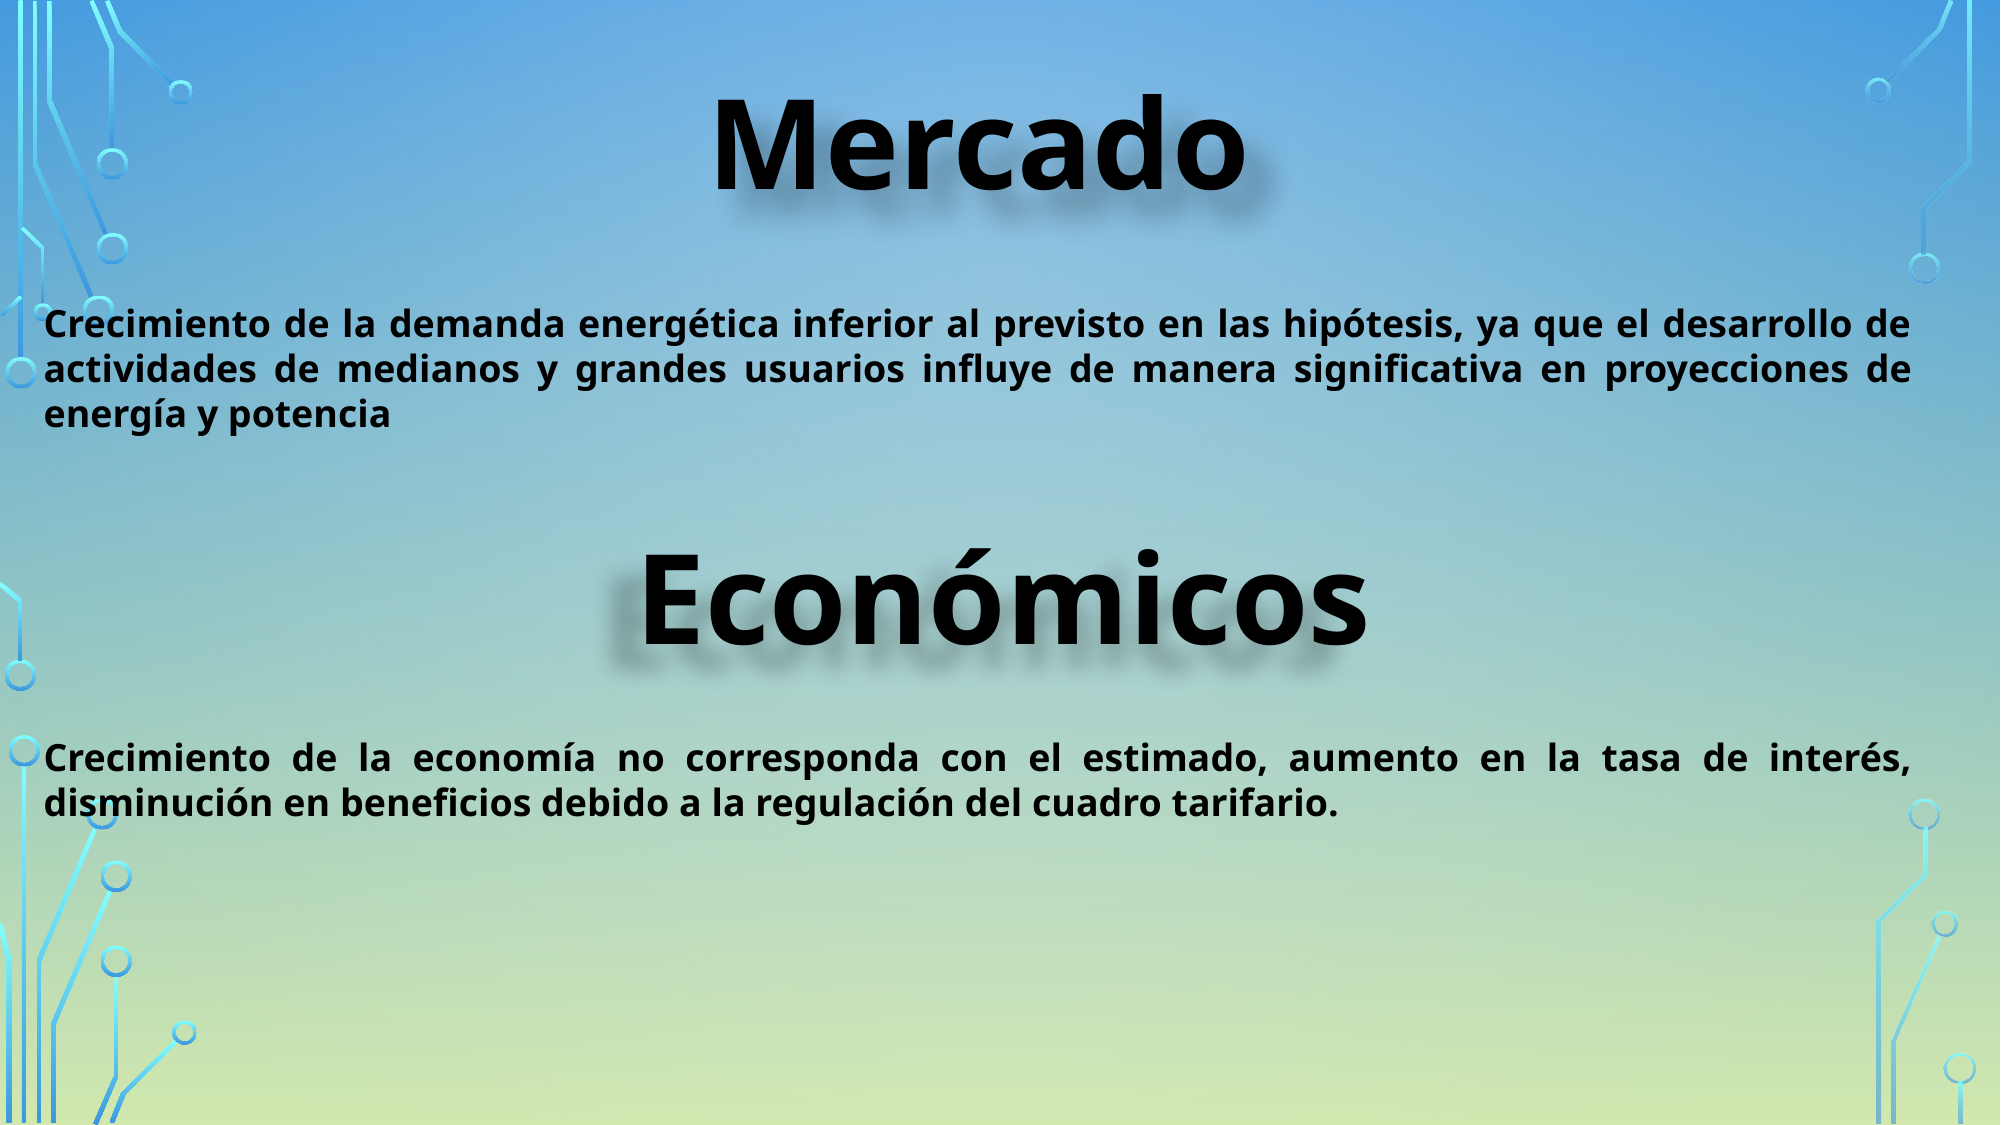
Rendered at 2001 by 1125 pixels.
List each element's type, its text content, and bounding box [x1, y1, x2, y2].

text_box Mercado [692, 57, 1265, 223]
text_box Económicos [620, 512, 1387, 678]
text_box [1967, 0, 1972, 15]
text_box Crecimiento de la demanda energética inferior al previsto en las hipótesis, ya que el desarrollo de actividades de medianos y grandes usuarios influye de manera significativa en proyecciones de energía y potencia [28, 292, 1929, 443]
text_box Crecimiento de la economía no corresponda con el estimado, aumento en la tasa de interés, disminución en beneficios debido a la regulación del cuadro tarifario. [28, 726, 1929, 832]
